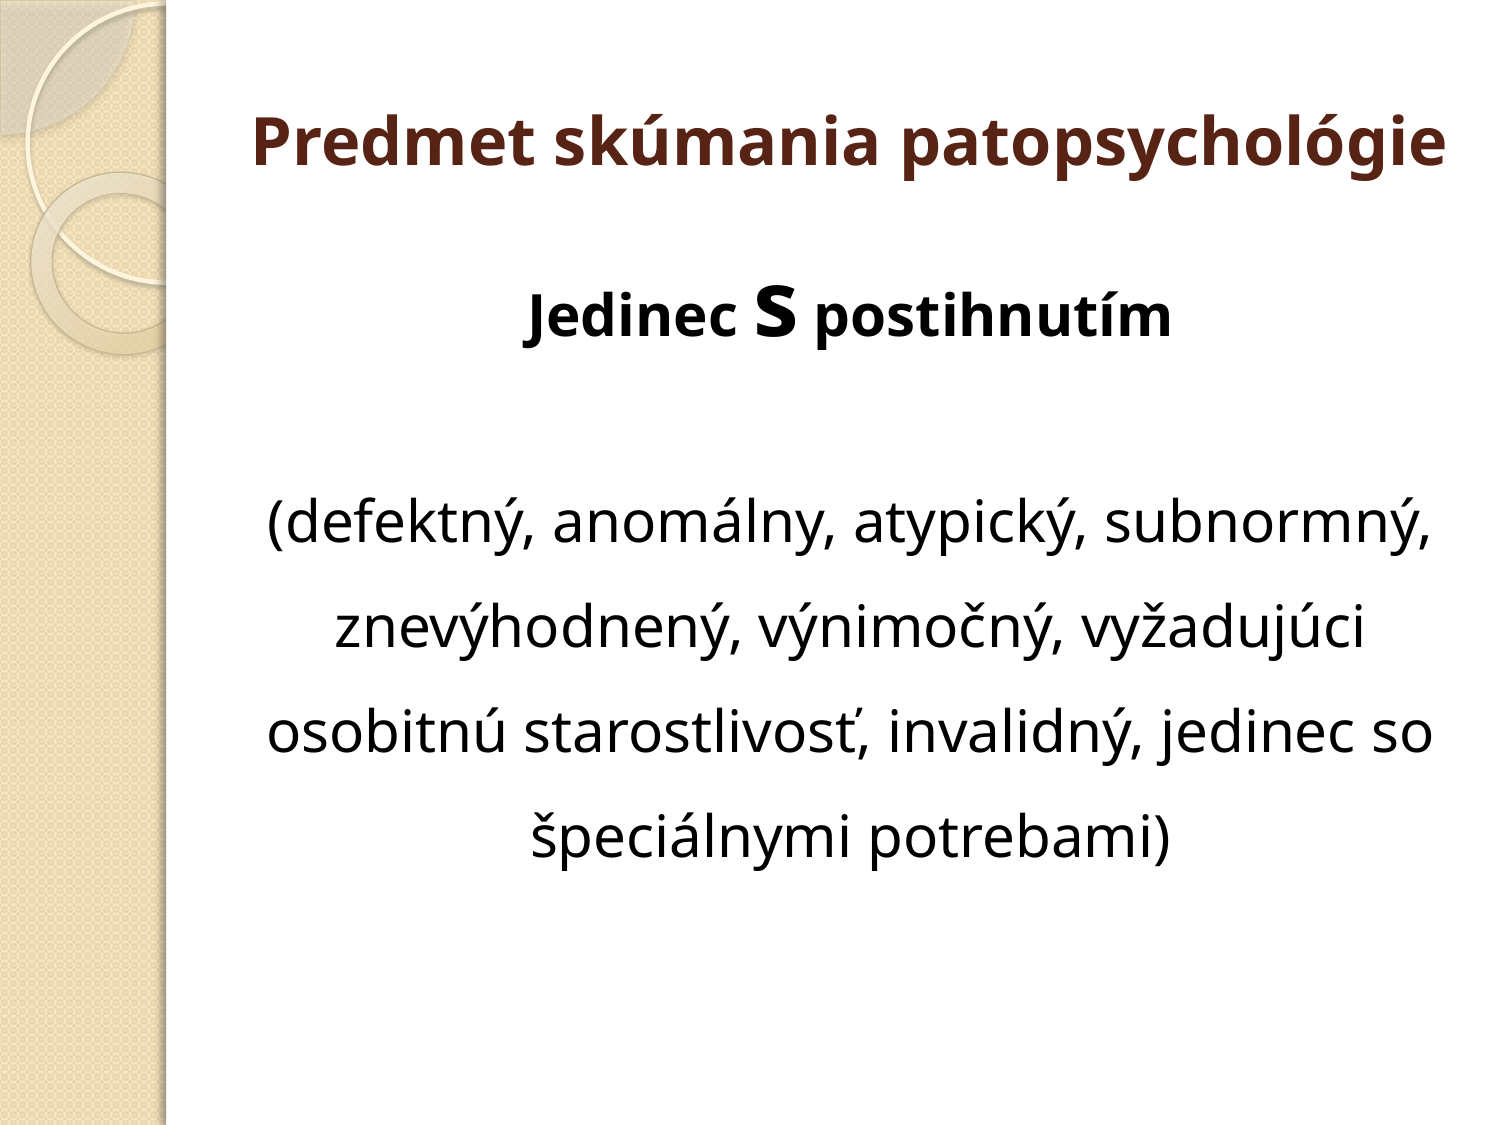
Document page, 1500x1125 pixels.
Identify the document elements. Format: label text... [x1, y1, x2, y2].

list Jedinec s postihnutím (defektný, anomálny, atypický, subnormný, znevýhodnený, výnimočný, vyžadujúci osobitnú starostlivosť, invalidný, jedinec so špeciálnymi potrebami) [235, 237, 1466, 1025]
title Predmet skúmania patopsychológie [235, 45, 1466, 233]
